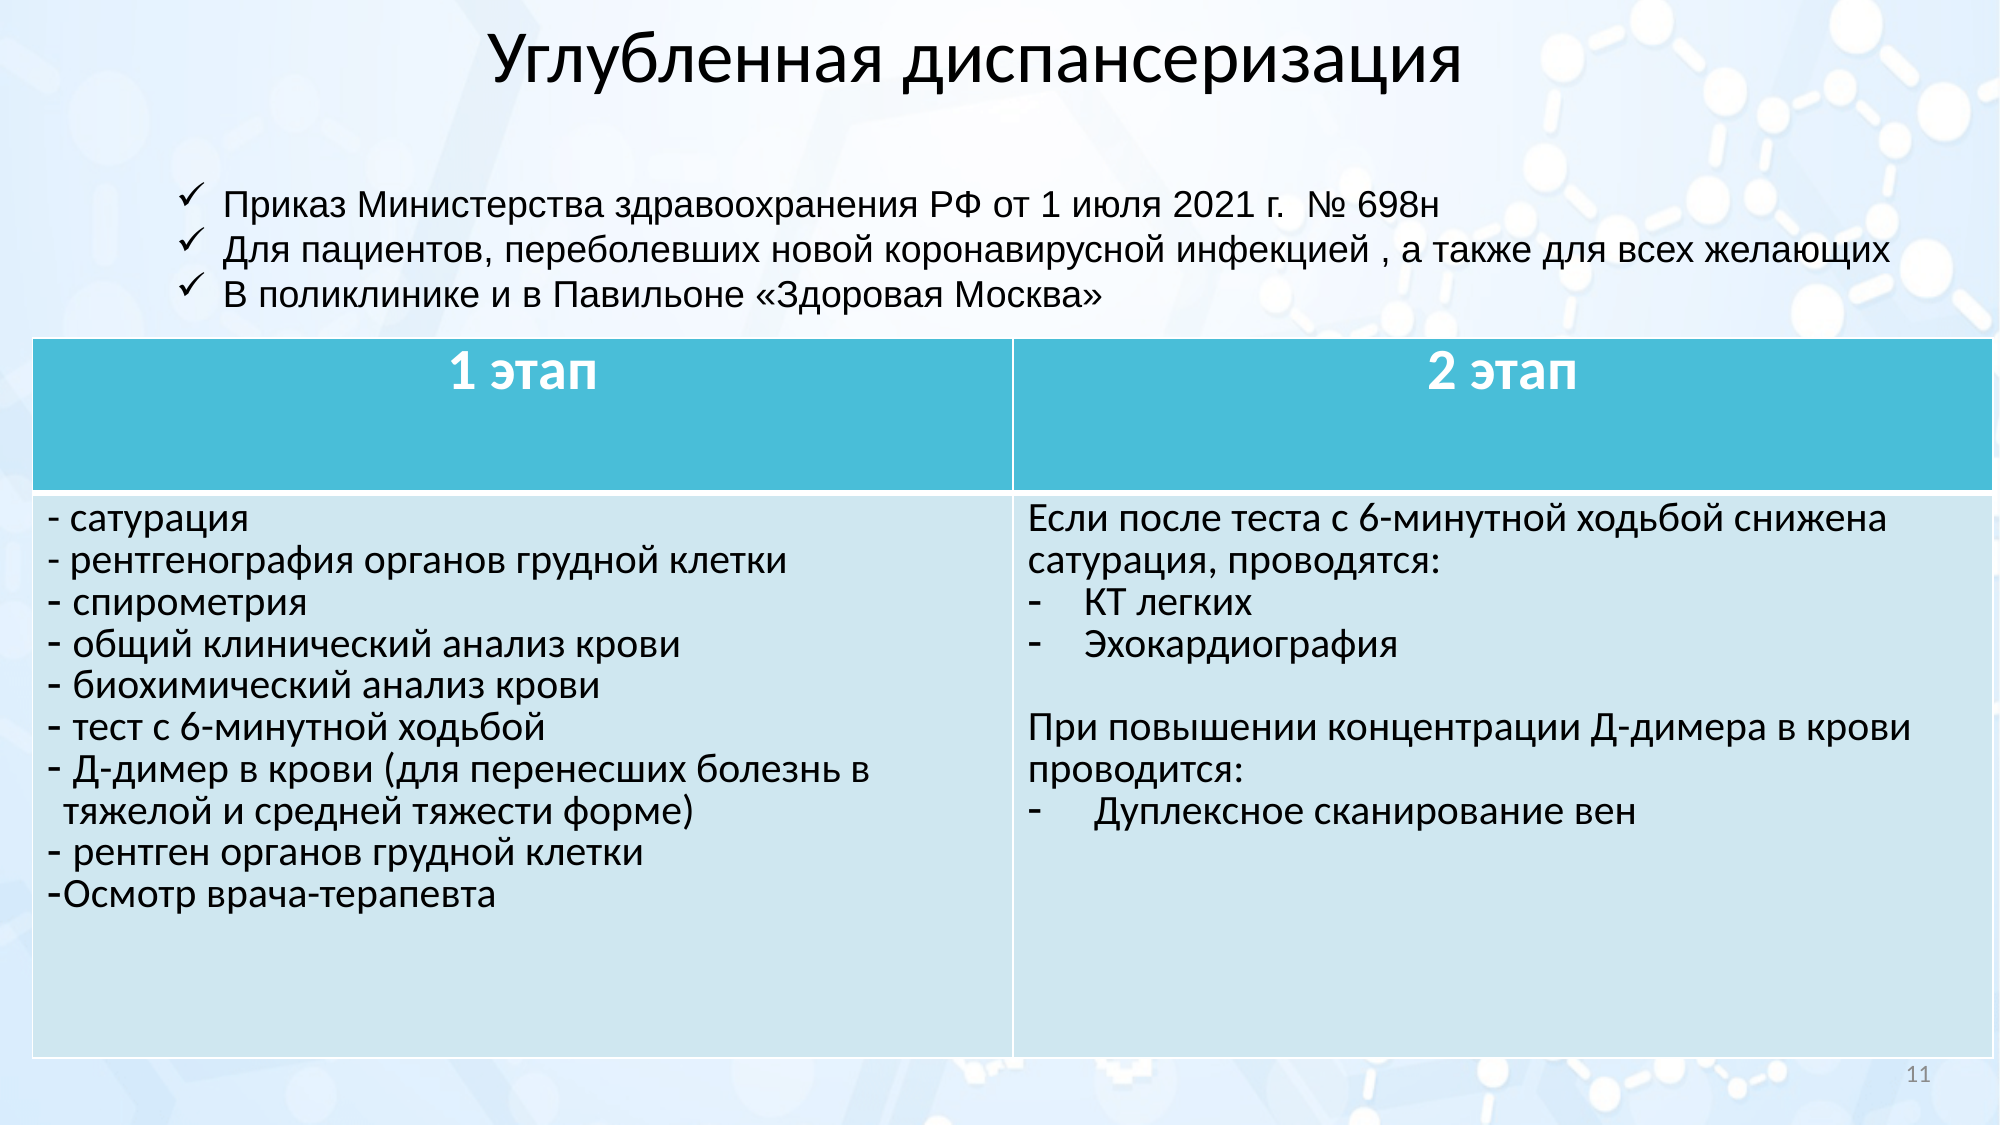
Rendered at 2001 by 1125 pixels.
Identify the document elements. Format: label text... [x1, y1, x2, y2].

slide_number 11 [1496, 1059, 1947, 1103]
text_box Углубленная диспансеризация [279, 0, 1674, 105]
table_header 2 этап [1014, 339, 1992, 490]
table_cell Если после теста с 6-минутной ходьбой снижена сатурация, проводятся: КТ легких Эхокардиография При повышении концентрации Д-димера в крови проводится: Дуплексное сканирование вен [1014, 496, 1992, 1057]
table_header 1 этап [33, 339, 1012, 490]
text_box Приказ Министерства здравоохранения РФ от 1 июля 2021 г. № 698н Для пациентов, переболевших новой коронавирусной инфекцией , а также для всех желающих В поликлинике и в Павильоне «Здоровая Москва» [161, 172, 1922, 323]
table_cell - сатурация - рентгенография органов грудной клетки спирометрия общий клинический анализ крови биохимический анализ крови тест с 6-минутной ходьбой Д-димер в крови (для перенесших болезнь в тяжелой и средней тяжести форме) рентген органов грудной клетки Осмотр врача-терапевта [33, 496, 1012, 1057]
